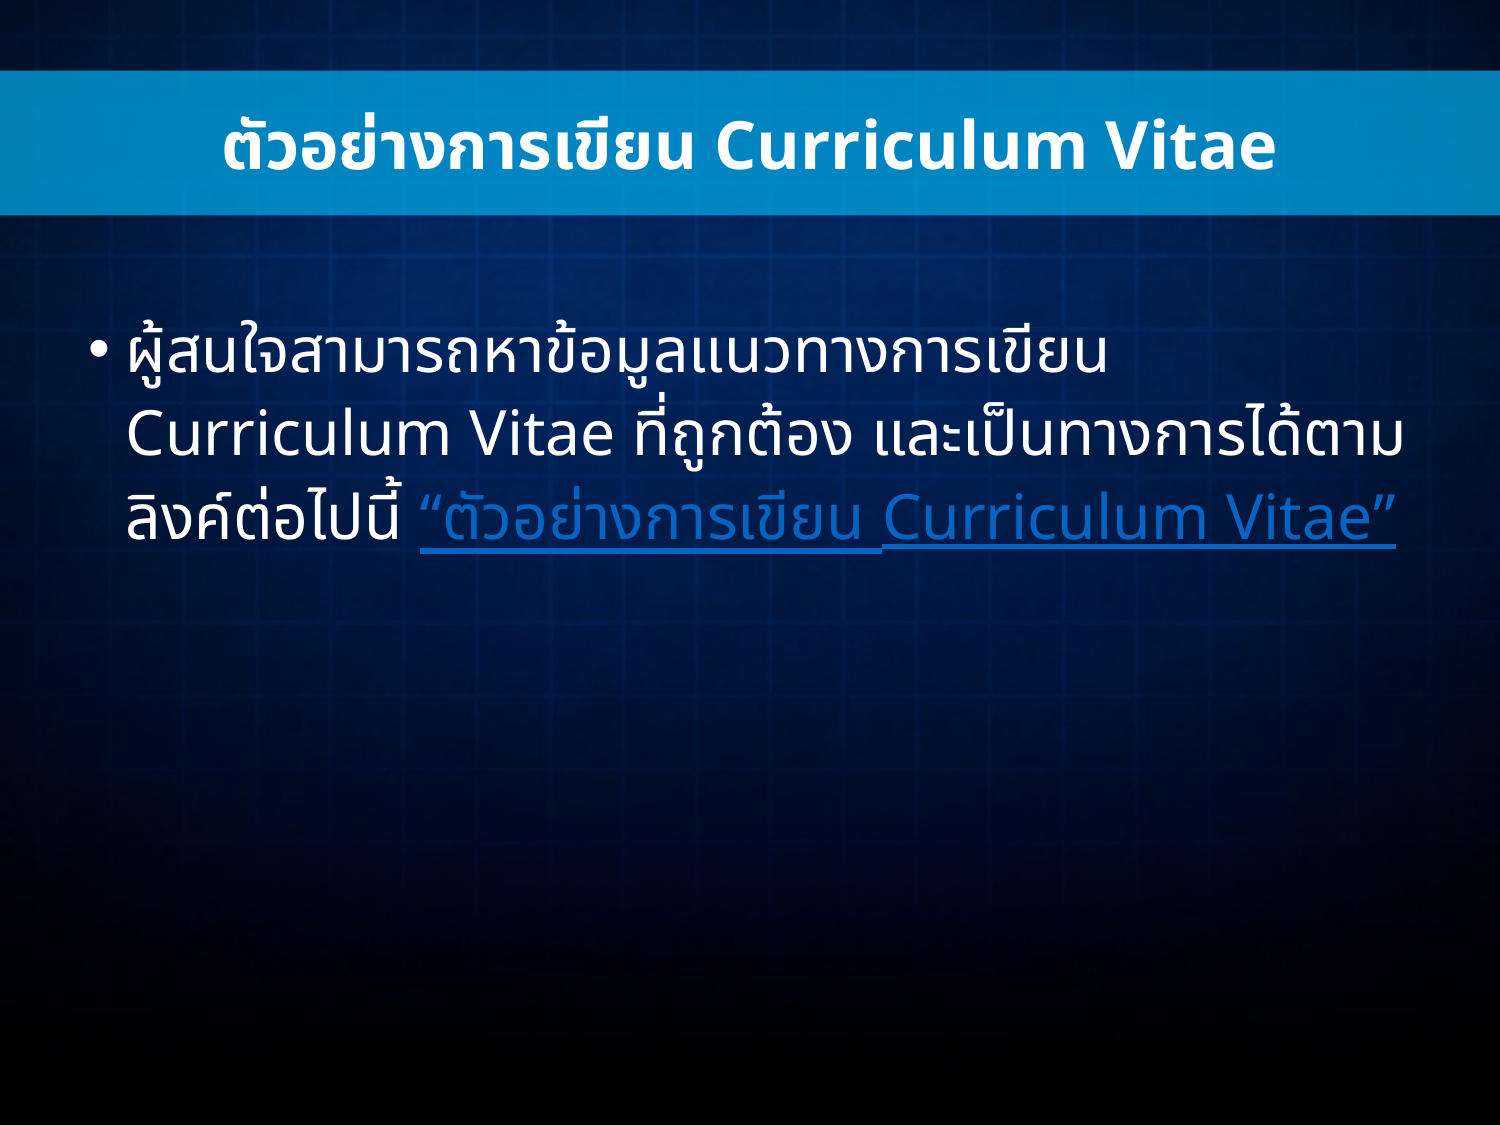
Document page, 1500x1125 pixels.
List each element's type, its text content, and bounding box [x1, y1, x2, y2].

text_box ผู้สนใจสามารถหาข้อมูลแนวทางการเขียน Curriculum Vitae ที่ถูกต้อง และเป็นทางการได้ตามลิงค์ต่อไปนี้ “ตัวอย่างการเขียน Curriculum Vitae” [73, 295, 1427, 1055]
text_box ตัวอย่างการเขียน Curriculum Vitae [0, 70, 1500, 216]
picture [0, 0, 1500, 70]
picture [0, 216, 1500, 1125]
